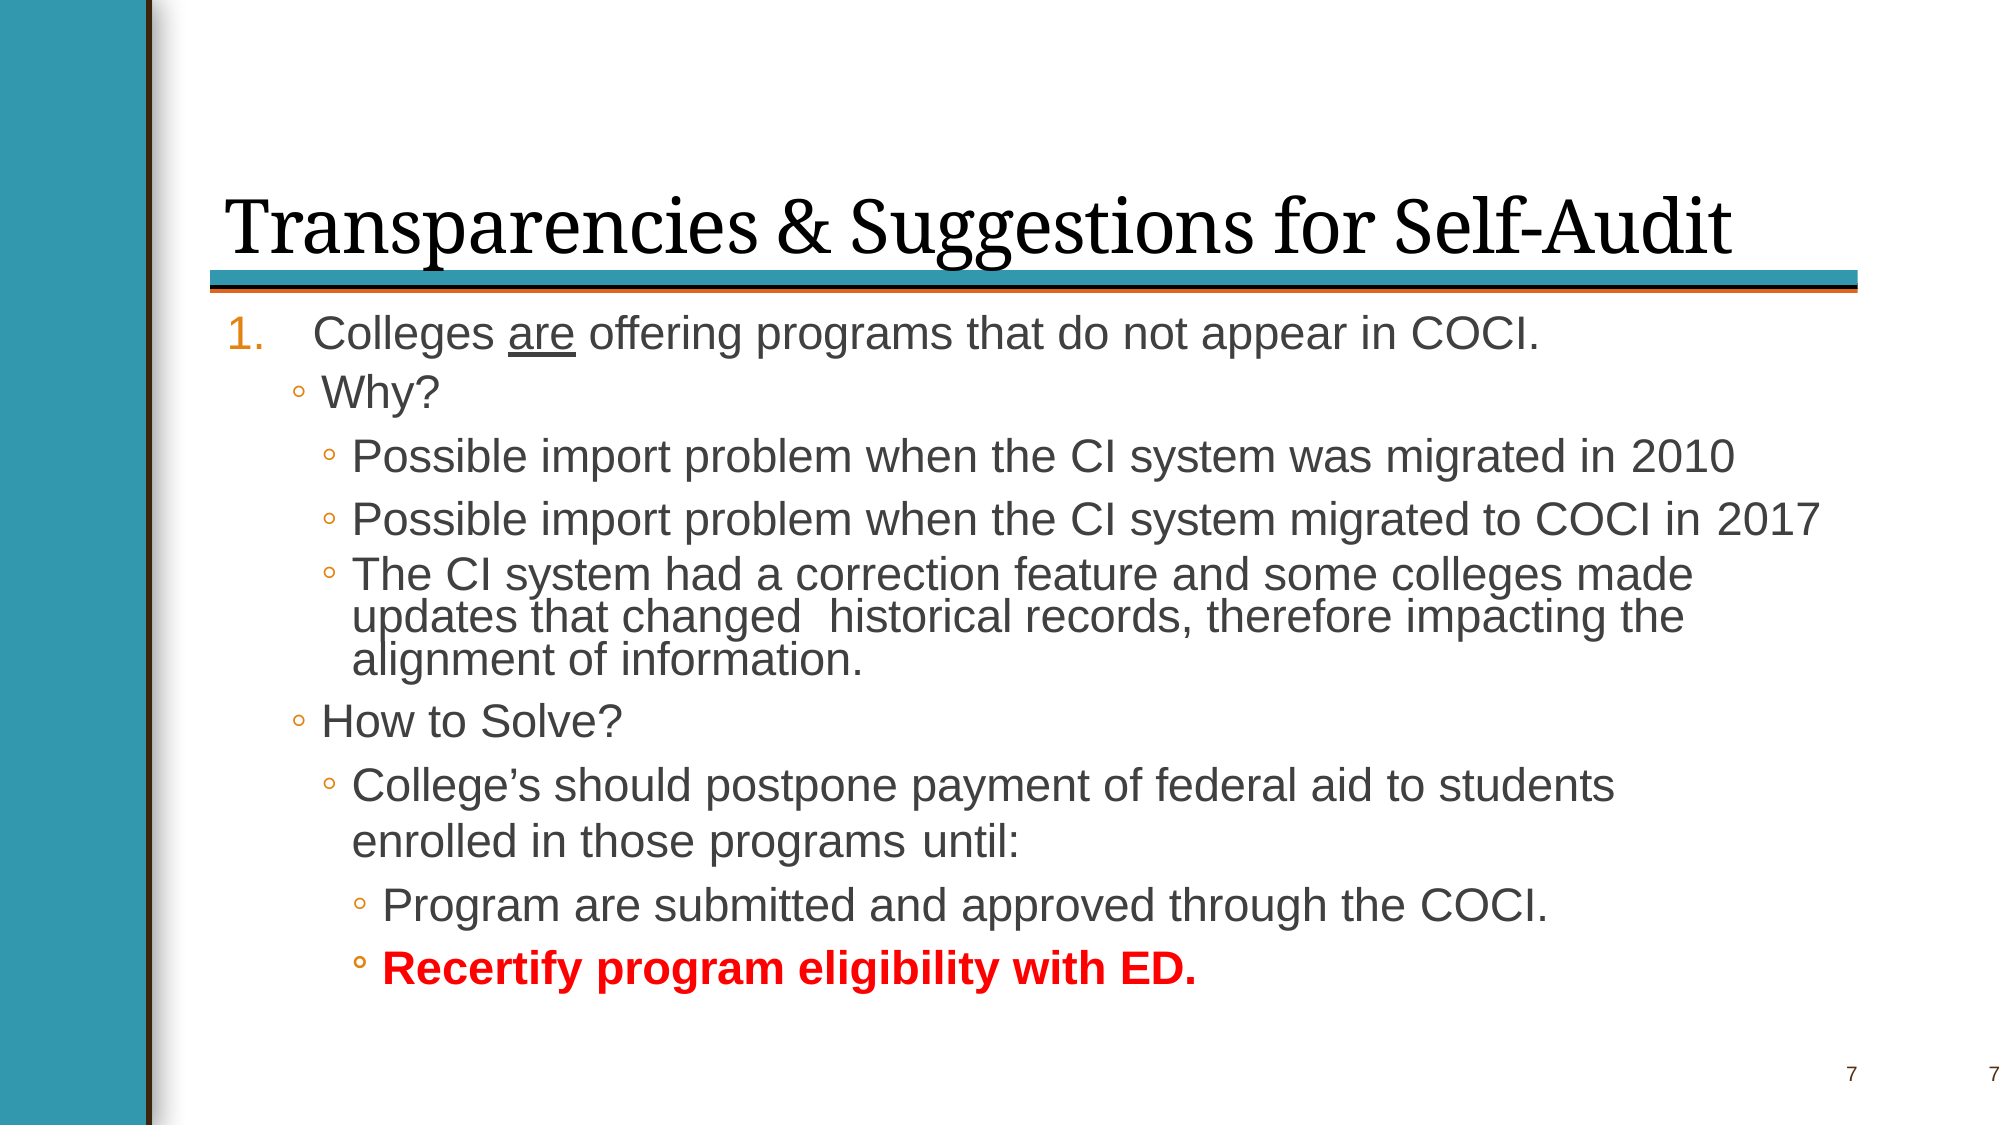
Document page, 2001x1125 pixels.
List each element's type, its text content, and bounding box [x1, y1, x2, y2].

list Colleges are offering programs that do not appear in COCI. Why? Possible import problem when the CI system was migrated in 2010 Possible import problem when the CI system migrated to COCI in 2017 The CI system had a correction feature and some colleges made updates that changed historical records, therefore impacting the alignment of information. How to Solve? College’s should postpone payment of federal aid to students enrolled in those programs until: Program are submitted and approved through the COCI. Recertify program eligibility with ED. [209, 294, 1910, 1009]
title Transparencies & Suggestions for Self-Audit [209, 59, 1858, 278]
slide_number 7 [1550, 1042, 2000, 1103]
